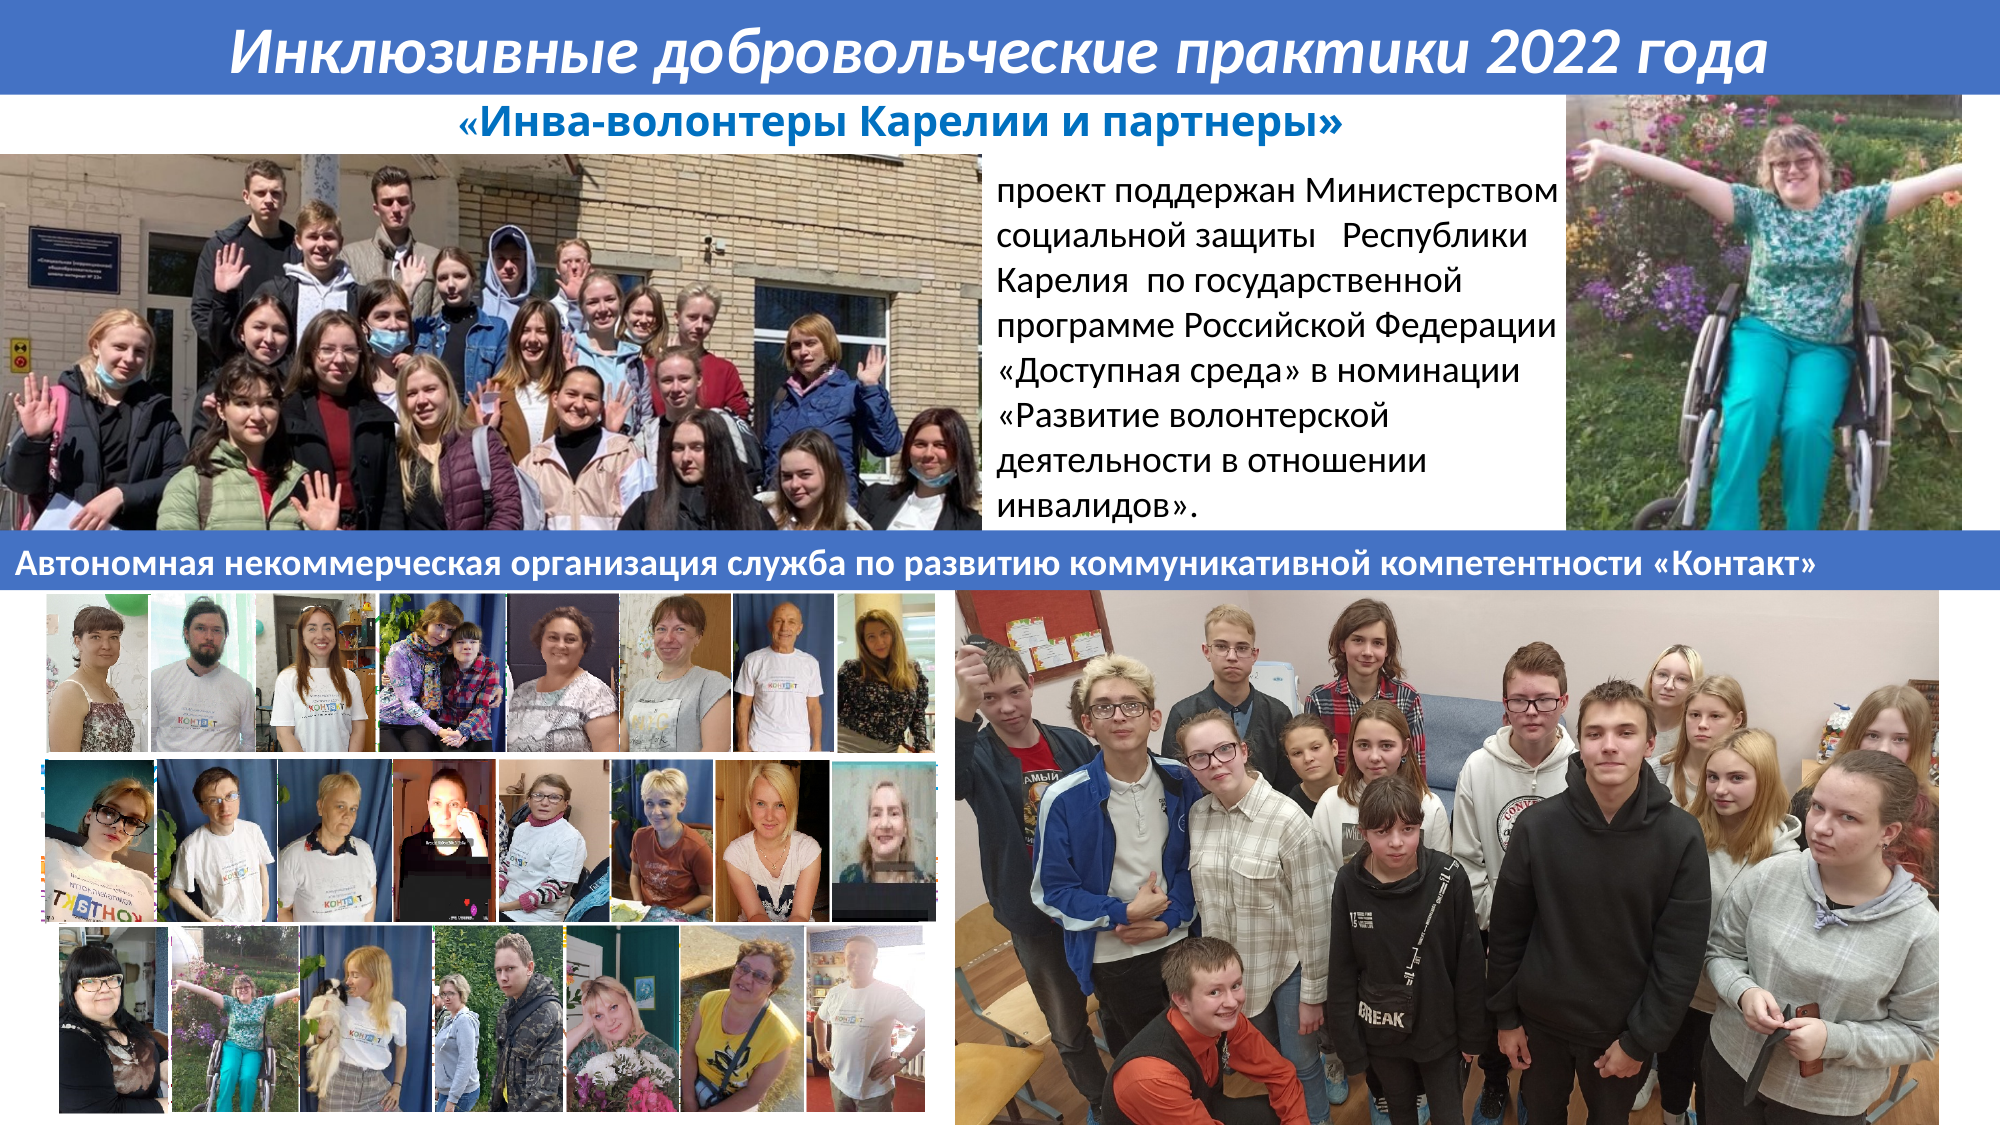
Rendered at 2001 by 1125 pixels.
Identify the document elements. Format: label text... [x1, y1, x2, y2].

picture [955, 571, 1939, 1125]
text_box «Инва-волонтеры Карелии и партнеры» [177, 95, 1566, 157]
picture [41, 584, 938, 1123]
text_box Инклюзивные добровольческие практики 2022 года [0, 0, 2000, 95]
text_box проект поддержан Министерством социальной защиты Республики Карелия по государственной программе Российской Федерации «Доступная среда» в номинации «Развитие волонтерской деятельности в отношении инвалидов». [982, 157, 1566, 533]
picture [1566, 71, 1962, 542]
text_box Автономная некоммерческая организация служба по развитию коммуникативной компетентности «Контакт» [0, 530, 2000, 591]
picture [0, 154, 982, 567]
